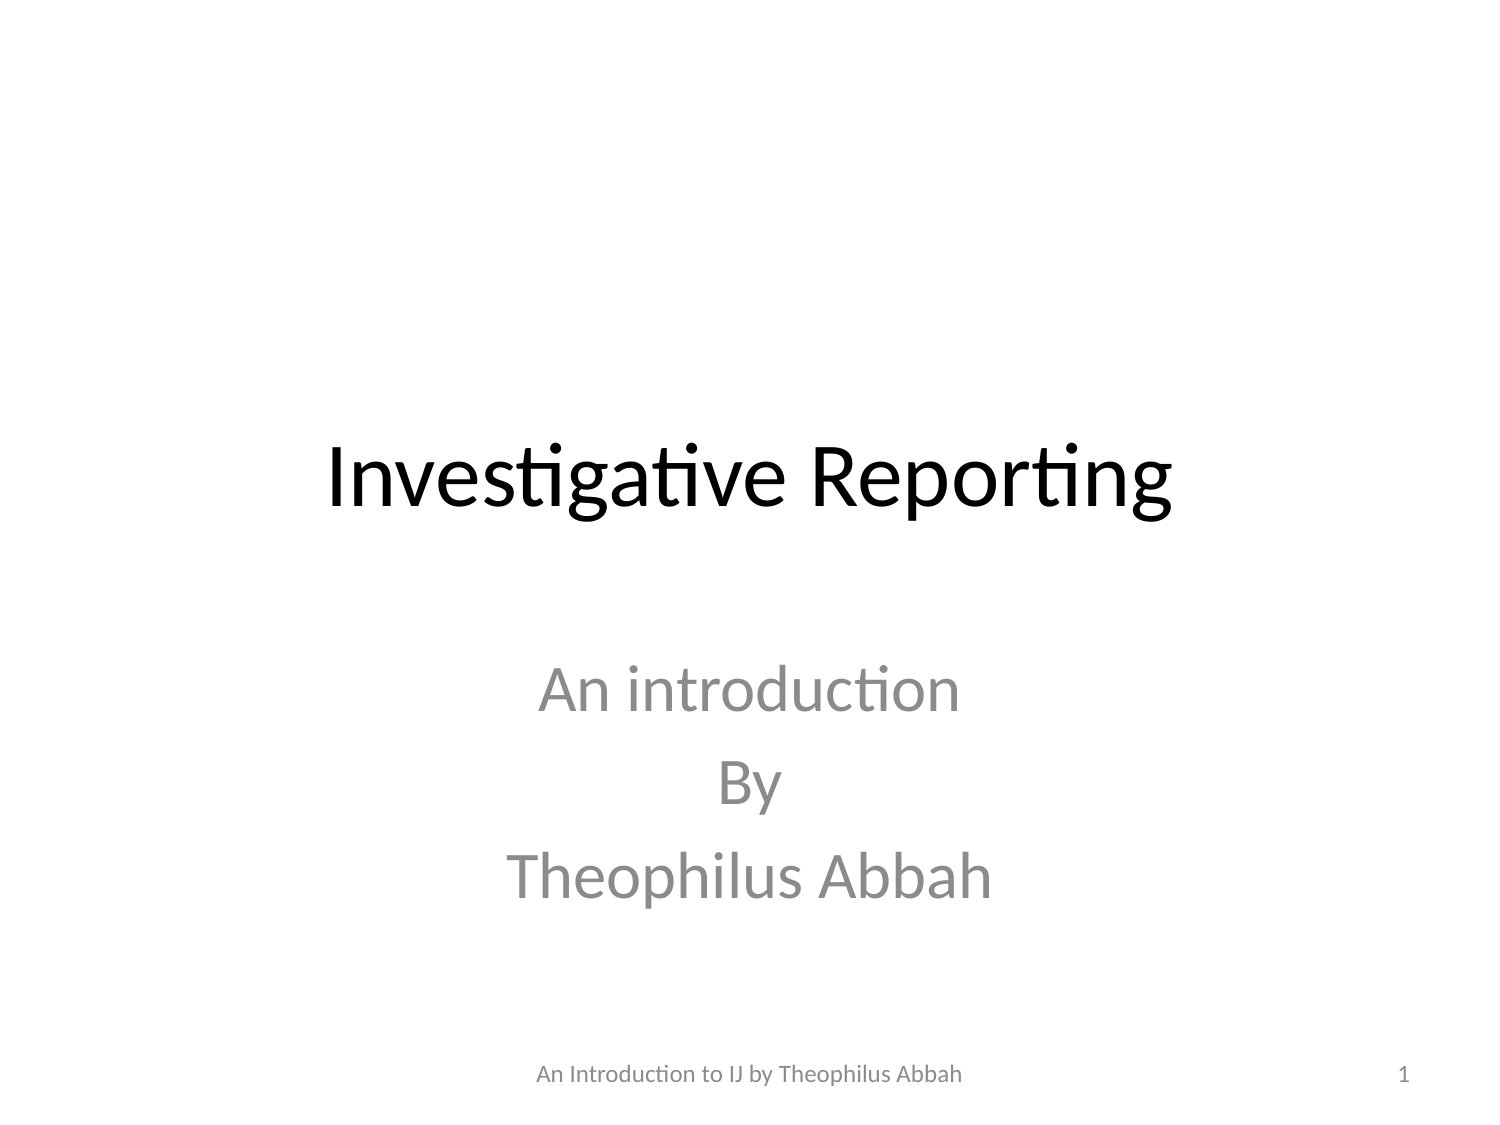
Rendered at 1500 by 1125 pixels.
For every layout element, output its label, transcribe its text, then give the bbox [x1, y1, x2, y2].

footer An Introduction to IJ by Theophilus Abbah [512, 1042, 988, 1103]
subtitle An introduction By Theophilus Abbah [225, 637, 1275, 925]
slide_number 1 [1074, 1042, 1425, 1103]
title Investigative Reporting [112, 349, 1388, 591]
